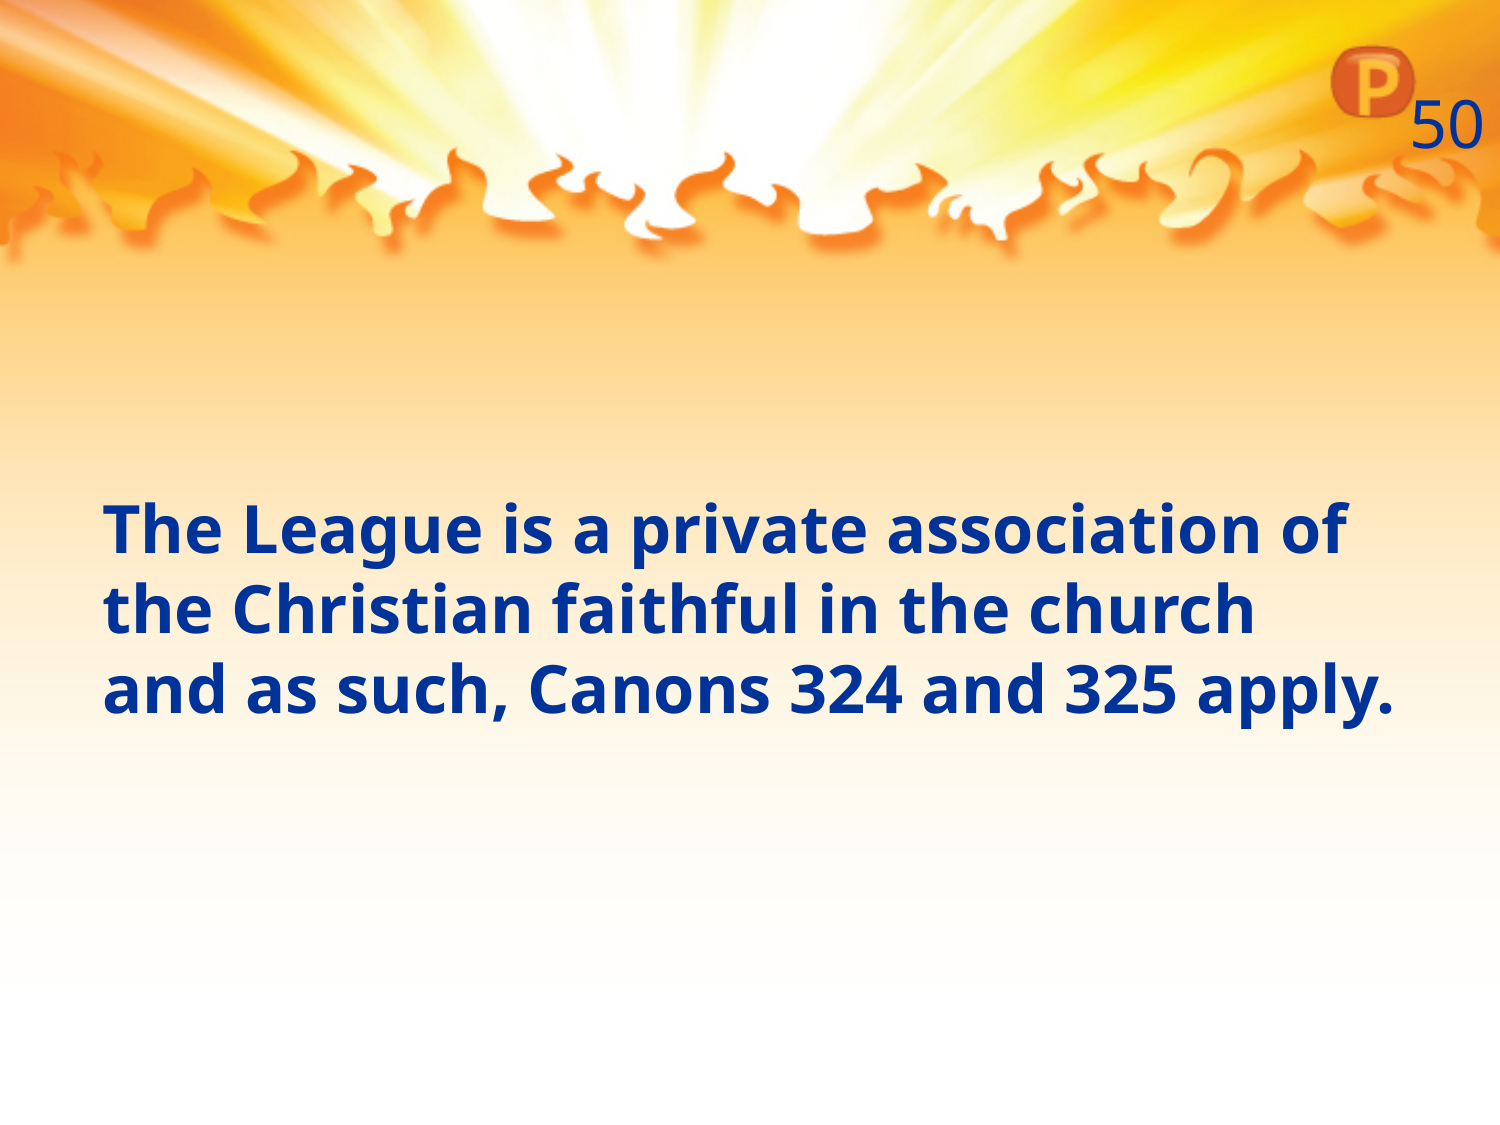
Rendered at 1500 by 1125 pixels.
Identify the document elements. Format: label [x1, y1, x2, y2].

list [0, 0, 1500, 1125]
